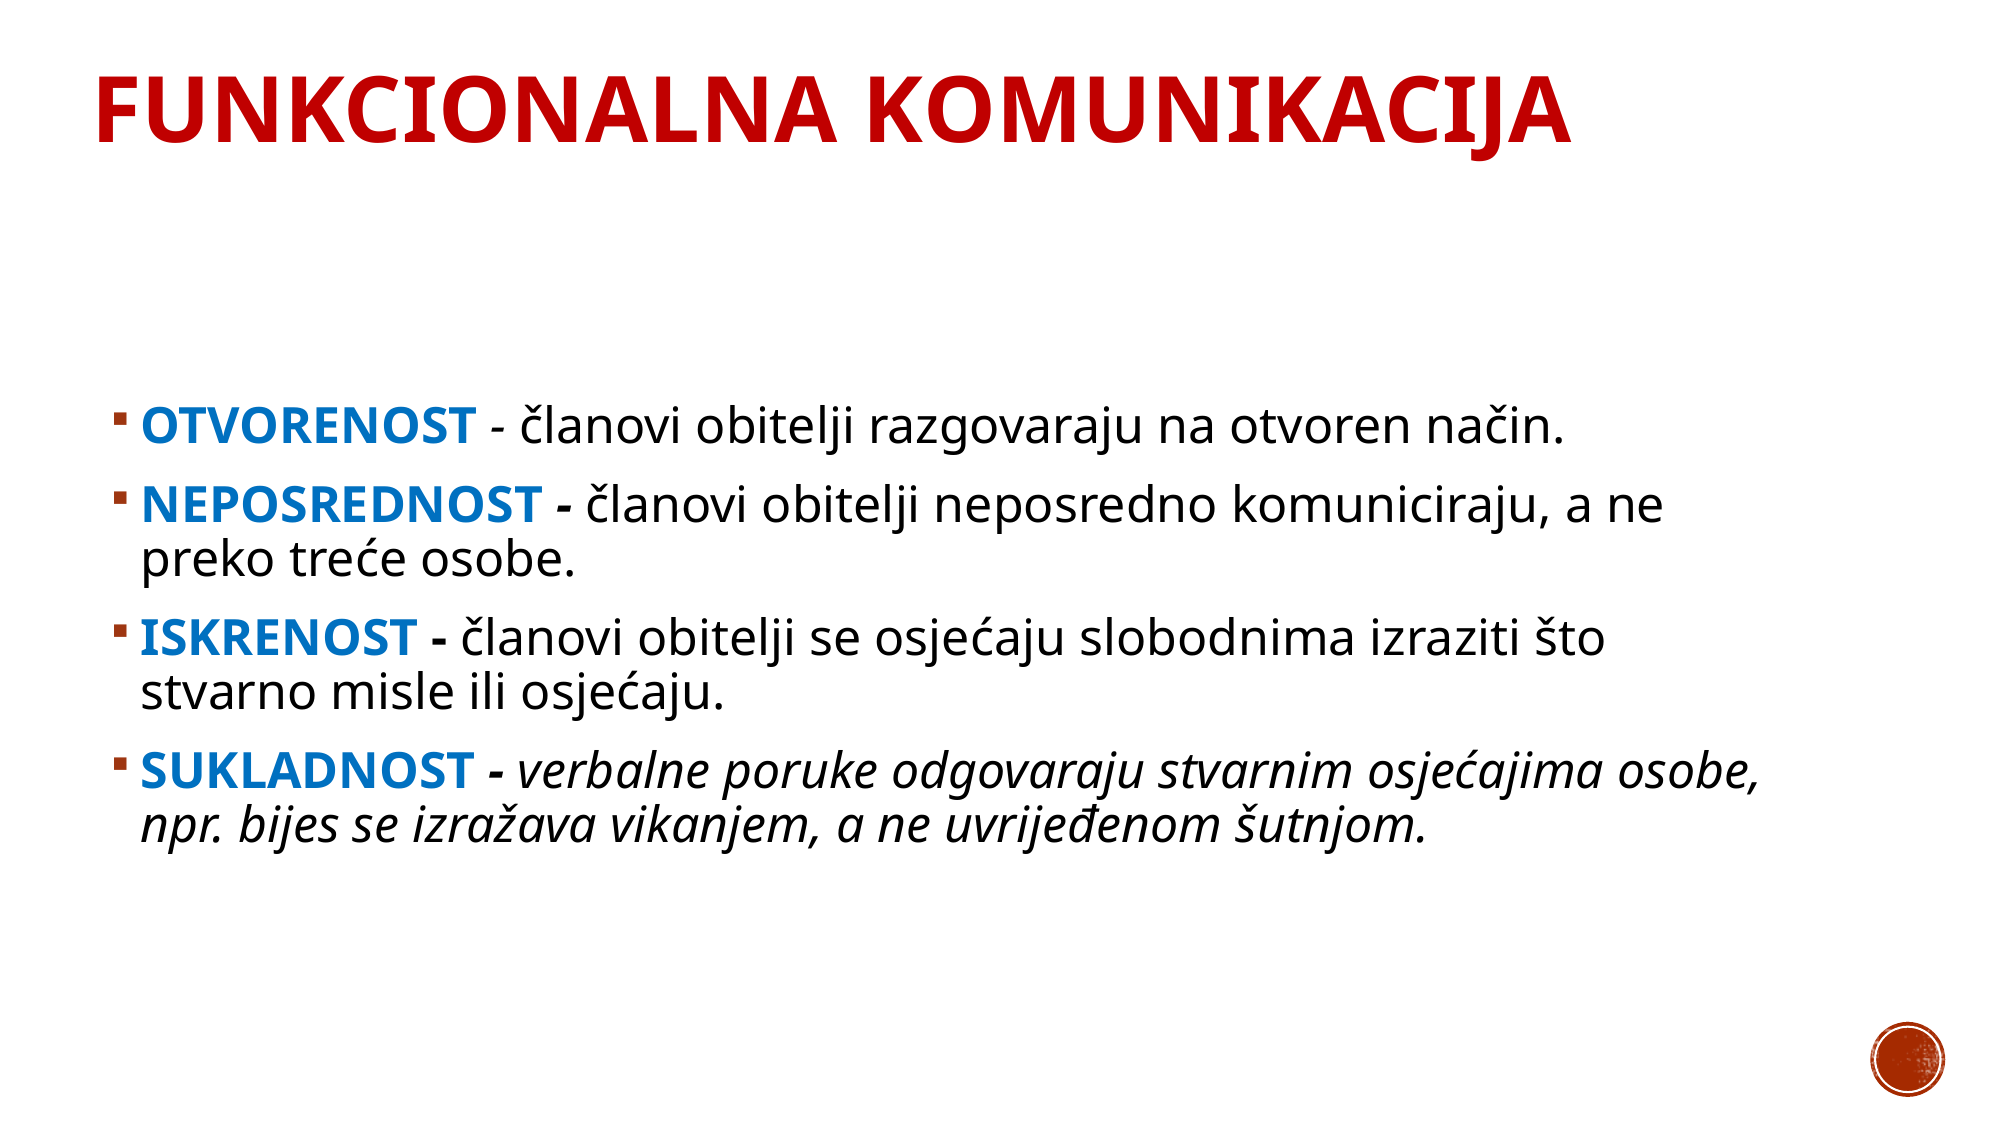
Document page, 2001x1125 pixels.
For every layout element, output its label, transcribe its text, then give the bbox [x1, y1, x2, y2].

list OTVORENOST - članovi obitelji razgovaraju na otvoren način. NEPOSREDNOST - članovi obitelji neposredno komuniciraju, a ne preko treće osobe. ISKRENOST - članovi obitelji se osjećaju slobodnima izraziti što stvarno misle ili osjećaju. SUKLADNOST - verbalne poruke odgovaraju stvarnim osjećajima osobe, npr. bijes se izražava vikanjem, a ne uvrijeđenom šutnjom. [95, 297, 1792, 954]
title Funkcionalna komunikacija [76, 31, 1638, 194]
